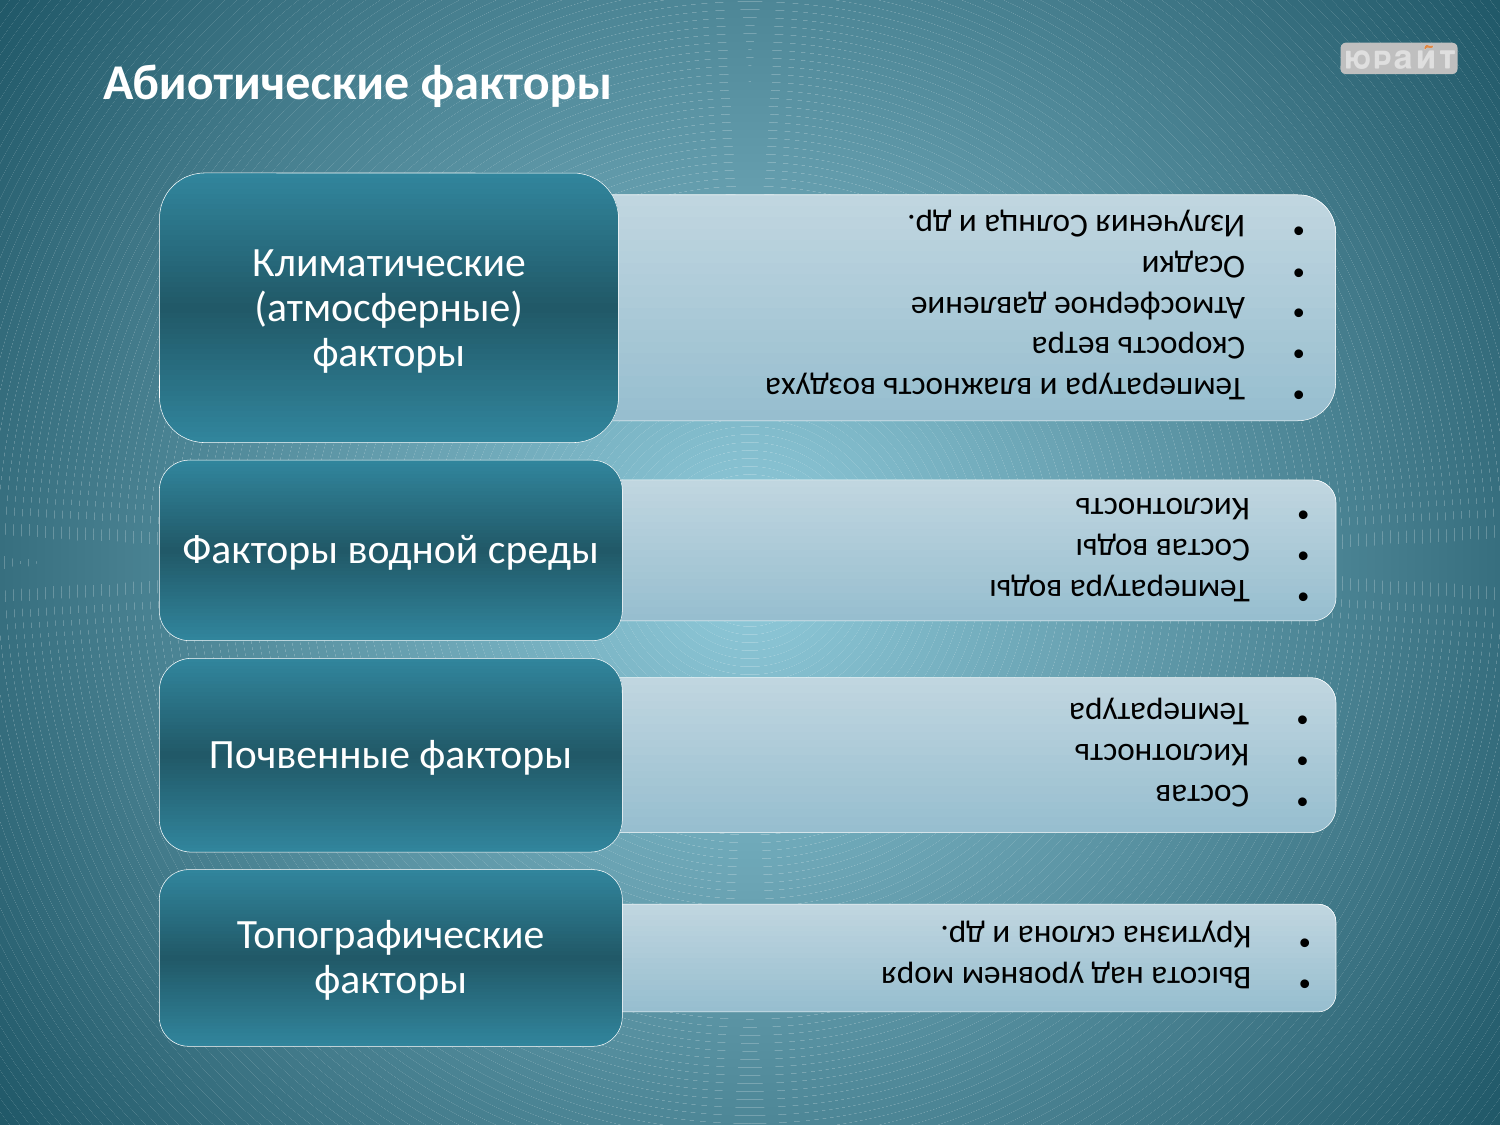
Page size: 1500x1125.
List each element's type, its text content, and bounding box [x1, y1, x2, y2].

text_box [159, 172, 1365, 1047]
text_box Абиотические факторы [88, 42, 1164, 118]
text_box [1340, 42, 1458, 75]
